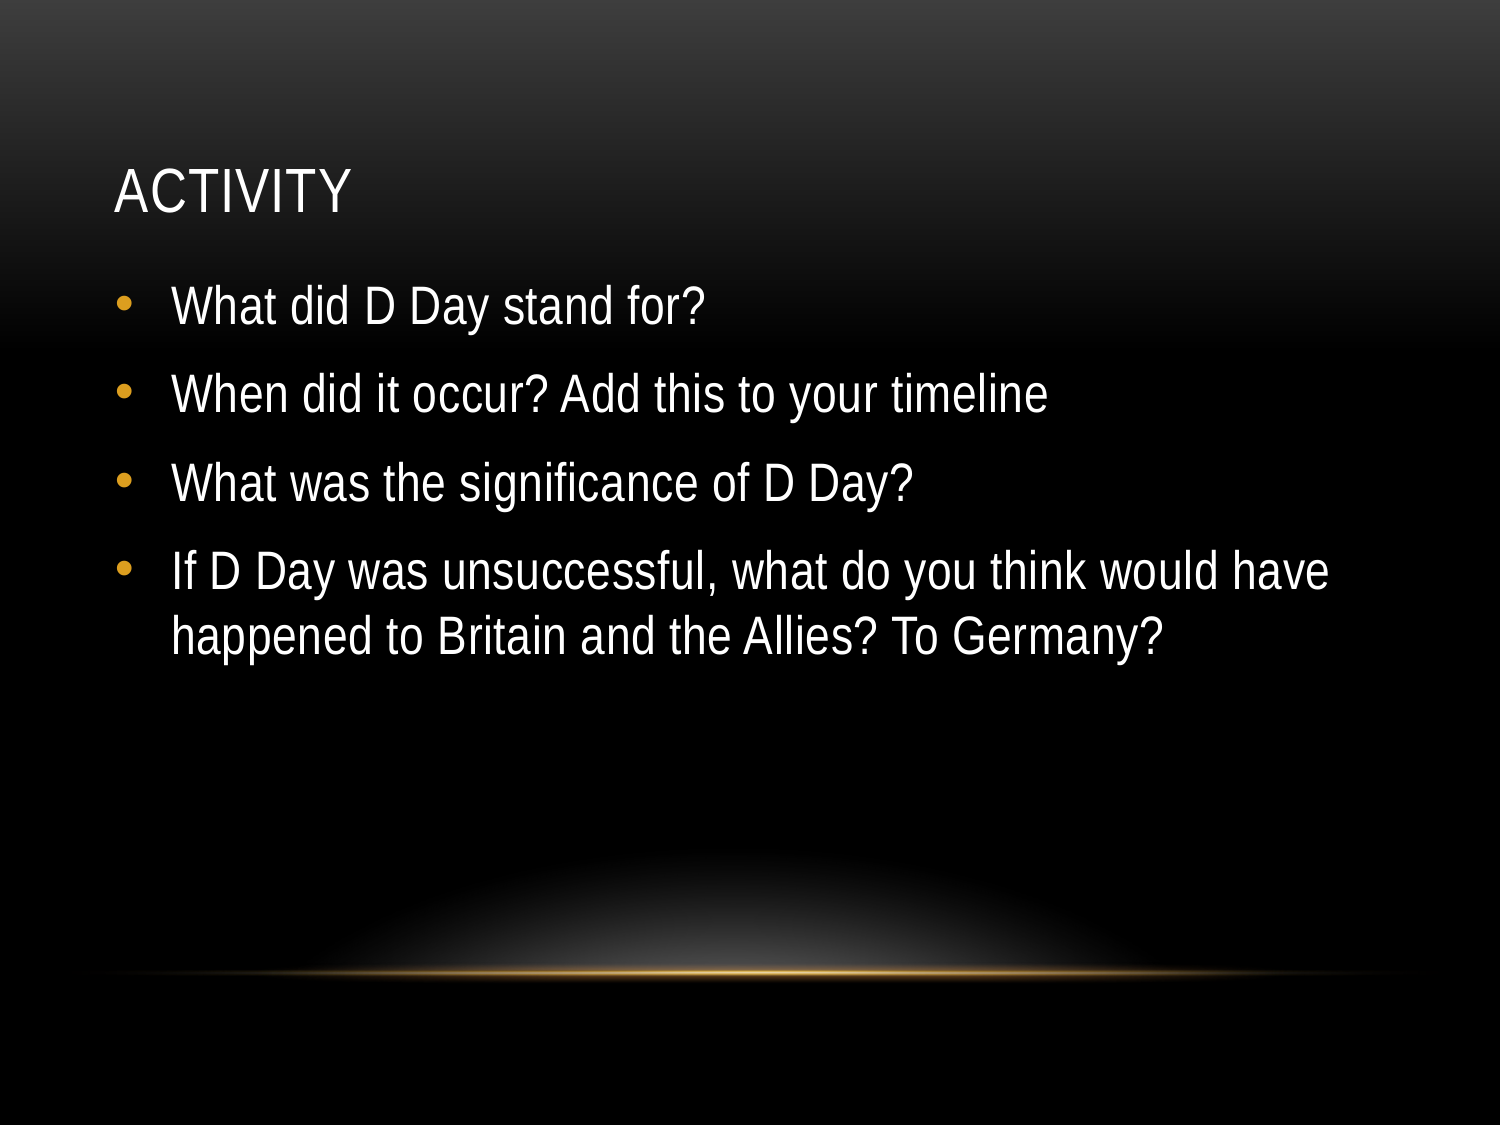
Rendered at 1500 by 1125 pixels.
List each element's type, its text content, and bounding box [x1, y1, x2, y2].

title Activity [99, 45, 1400, 233]
list What did D Day stand for? When did it occur? Add this to your timeline What was the significance of D Day? If D Day was unsuccessful, what do you think would have happened to Britain and the Allies? To Germany? [99, 262, 1400, 938]
picture [0, 0, 1500, 1125]
